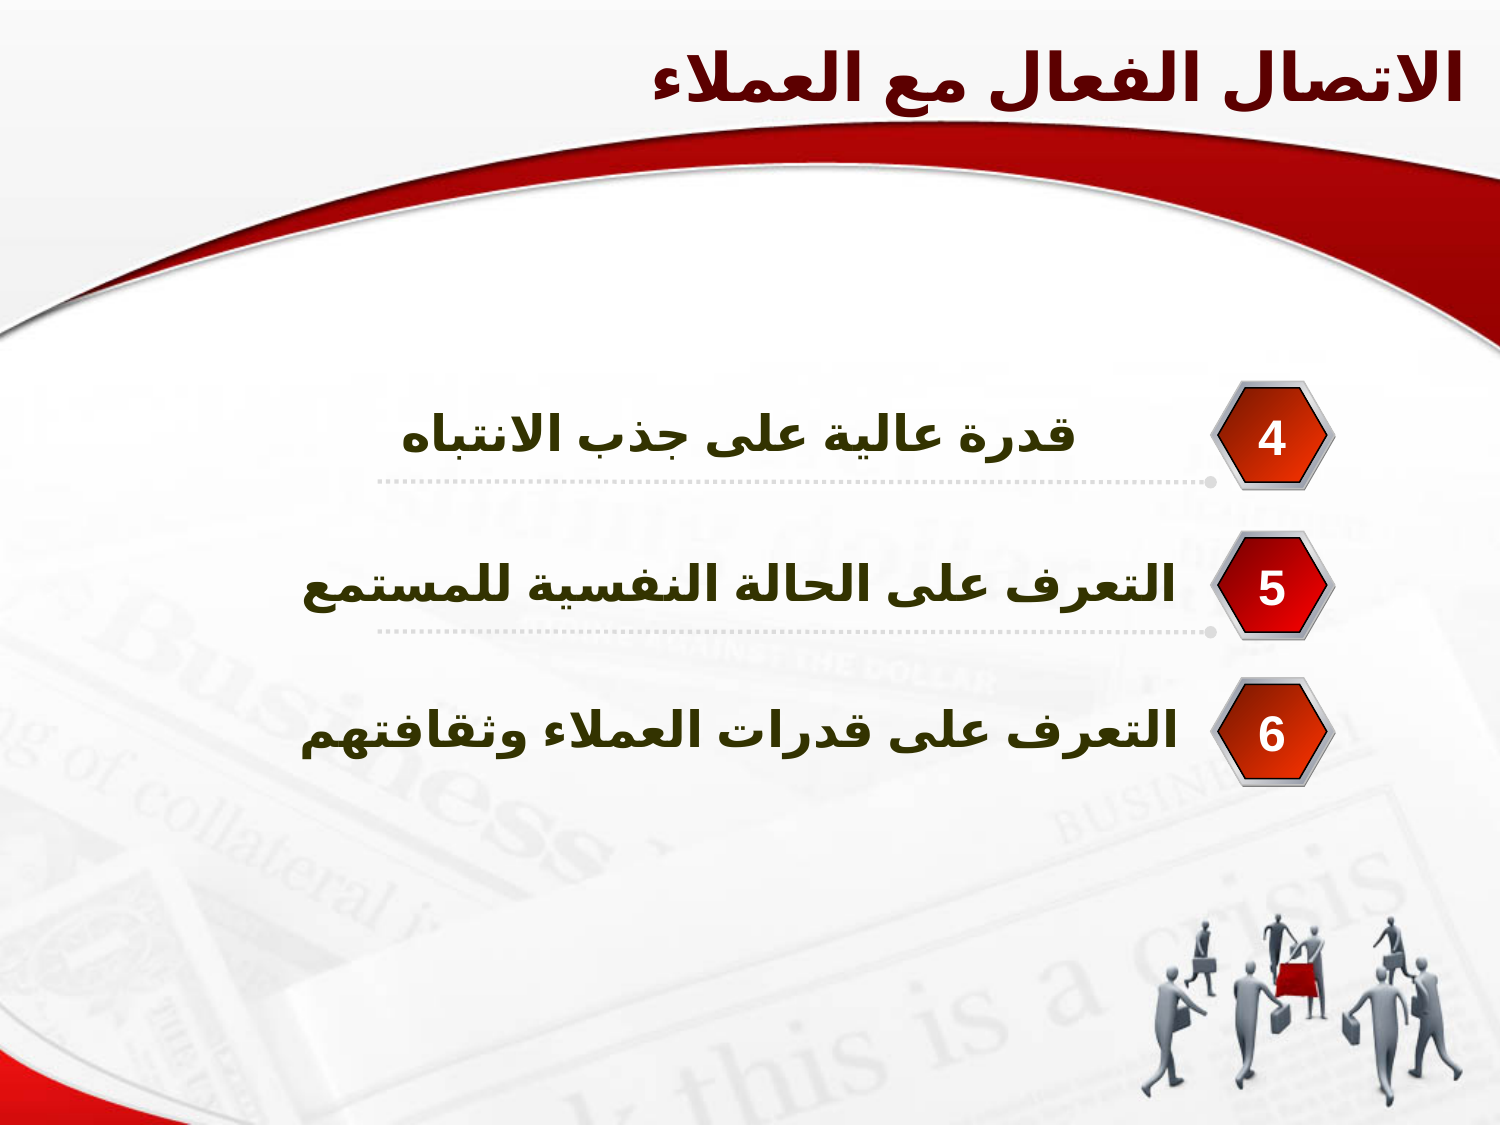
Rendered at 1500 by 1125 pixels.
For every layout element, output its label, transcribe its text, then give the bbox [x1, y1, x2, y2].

text_box التعرف على قدرات العملاء وثقافتهم [269, 690, 1205, 765]
text_box الاتصال الفعال مع العملاء [207, 7, 1483, 143]
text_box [1210, 381, 1336, 491]
text_box التعرف على الحالة النفسية للمستمع [269, 543, 1205, 619]
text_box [1210, 677, 1336, 788]
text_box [1210, 531, 1336, 641]
picture [0, 0, 1500, 1125]
text_box قدرة عالية على جذب الانتباه [269, 393, 1205, 469]
